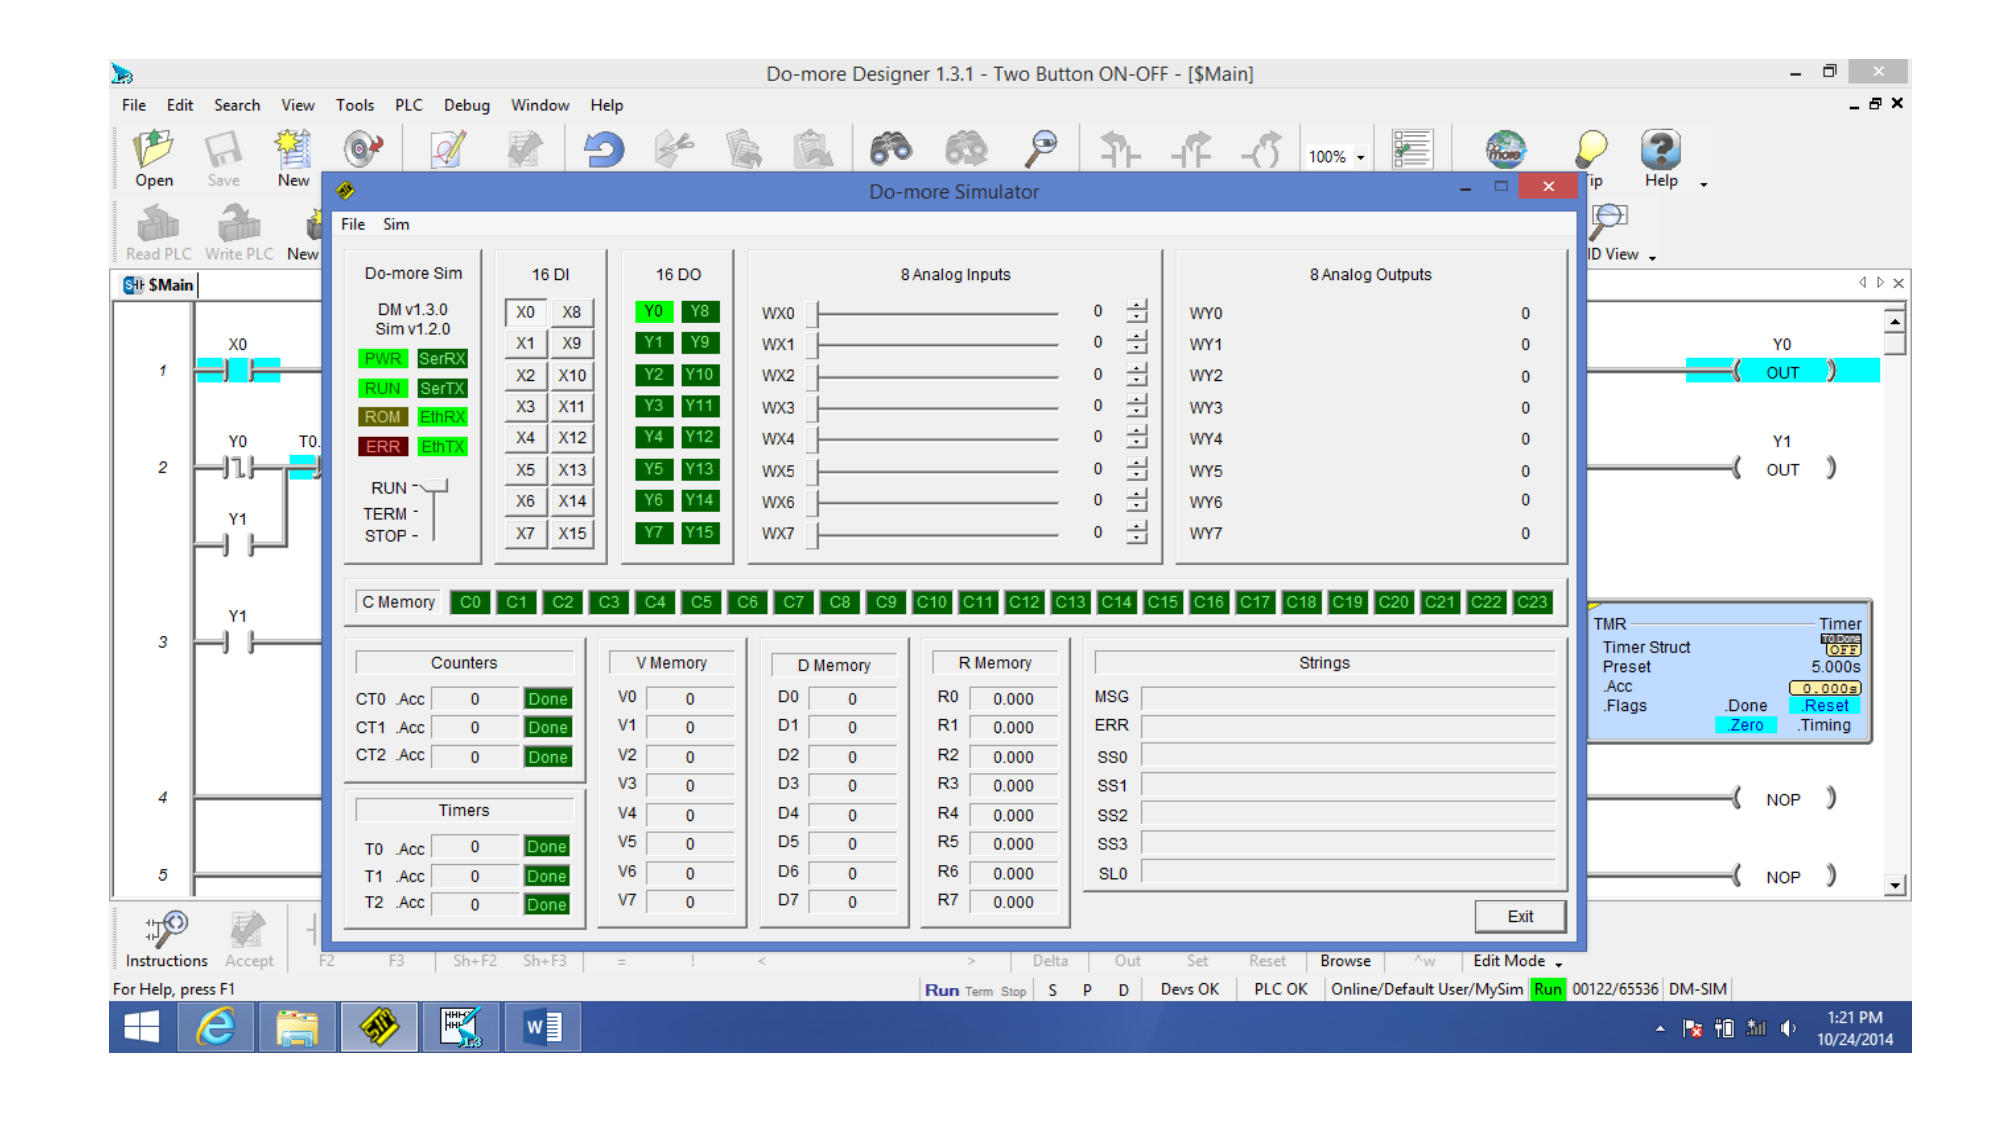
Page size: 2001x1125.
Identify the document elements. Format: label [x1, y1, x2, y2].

list [109, 59, 1912, 1053]
